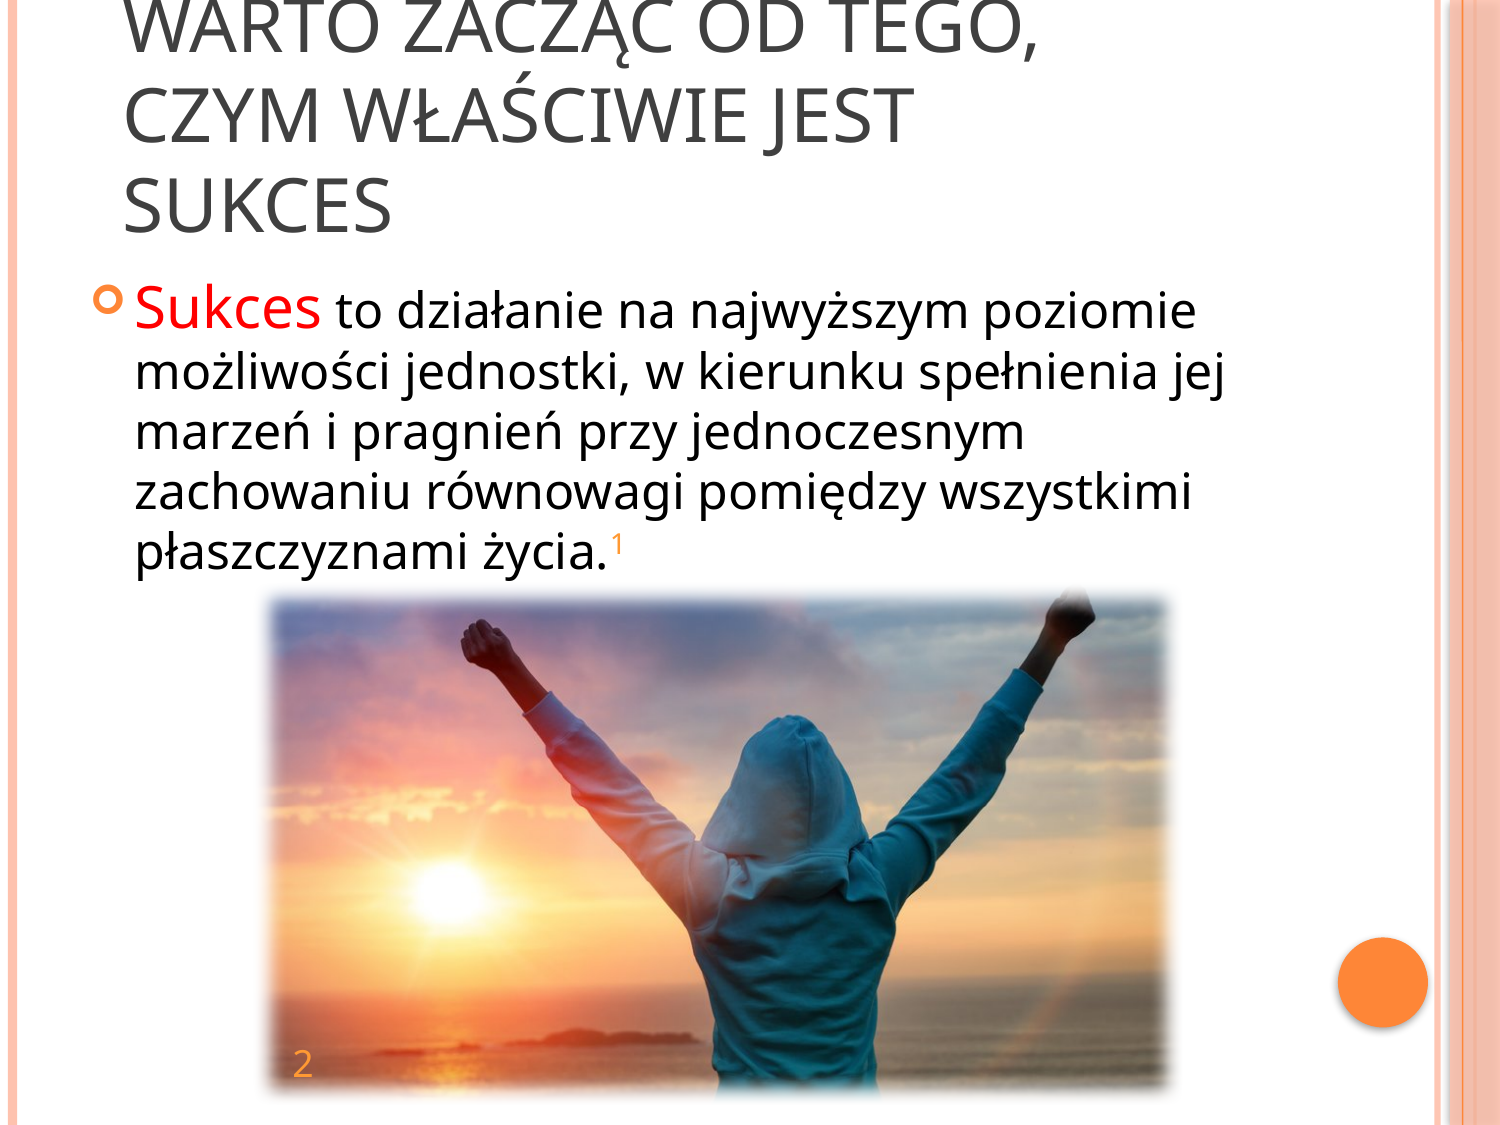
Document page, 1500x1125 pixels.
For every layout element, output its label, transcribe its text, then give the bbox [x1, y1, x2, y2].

title Warto zacząć od tego, czym właściwie jest sukces [107, 30, 1183, 256]
list Sukces to działanie na najwyższym poziomie możliwości jednostki, w kierunku spełnienia jej marzeń i pragnień przy jednoczesnym zachowaniu równowagi pomiędzy wszystkimi płaszczyznami życia.1 [75, 262, 1300, 1062]
picture [253, 582, 1184, 1107]
